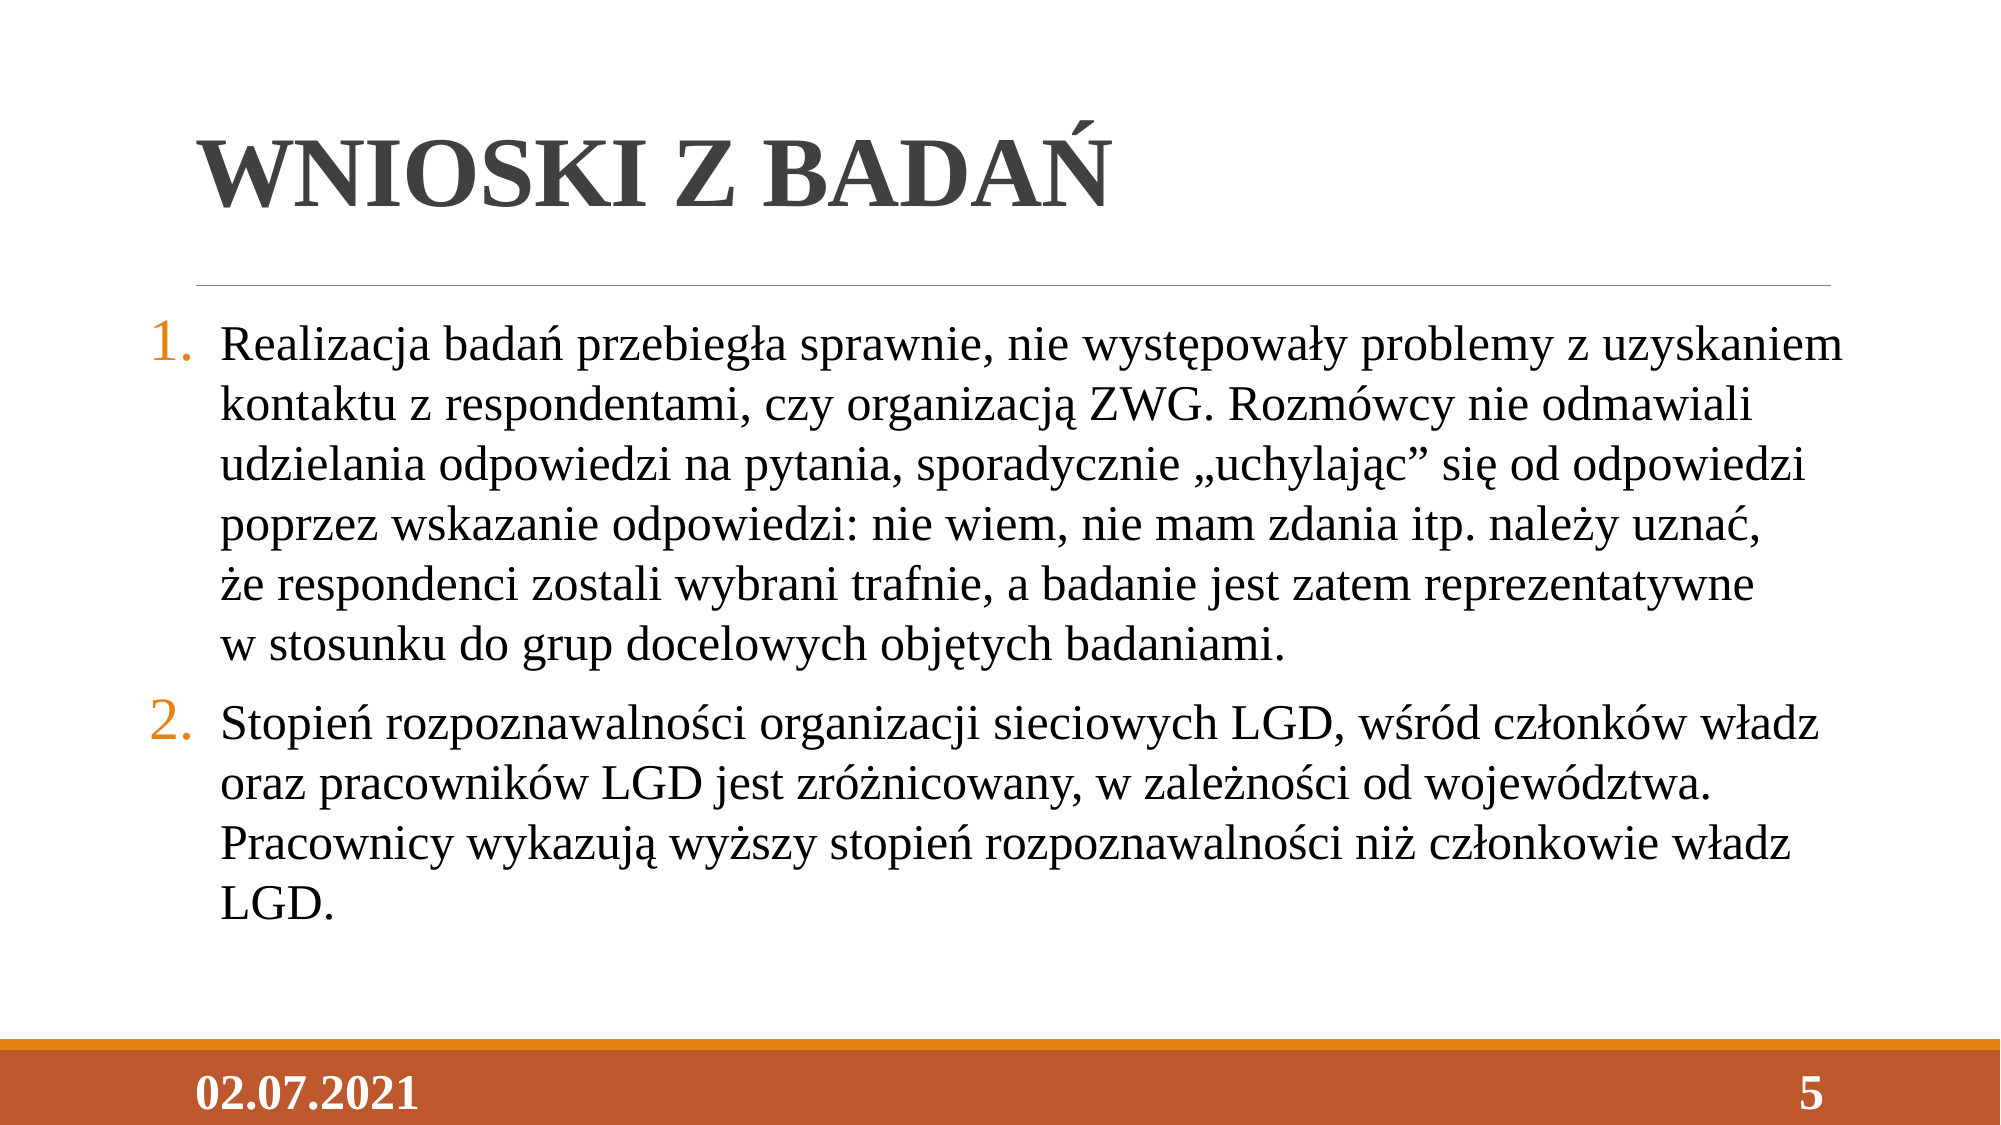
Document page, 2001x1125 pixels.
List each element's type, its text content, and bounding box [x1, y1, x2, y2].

slide_number 5 [1624, 1059, 1840, 1120]
title WNIOSKI Z BADAŃ [180, 47, 1830, 235]
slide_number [180, 1059, 586, 1120]
list Realizacja badań przebiegła sprawnie, nie występowały problemy z uzyskaniem kontaktu z respondentami, czy organizacją ZWG. Rozmówcy nie odmawiali udzielania odpowiedzi na pytania, sporadycznie „uchylając” się od odpowiedzi poprzez wskazanie odpowiedzi: nie wiem, nie mam zdania itp. należy uznać, że respondenci zostali wybrani trafnie, a badanie jest zatem reprezentatywne w stosunku do grup docelowych objętych badaniami. Stopień rozpoznawalności organizacji sieciowych LGD, wśród członków władz oraz pracowników LGD jest zróżnicowany, w zależności od województwa. Pracownicy wykazują wyższy stopień rozpoznawalności niż członkowie władz LGD. [125, 302, 1855, 1032]
